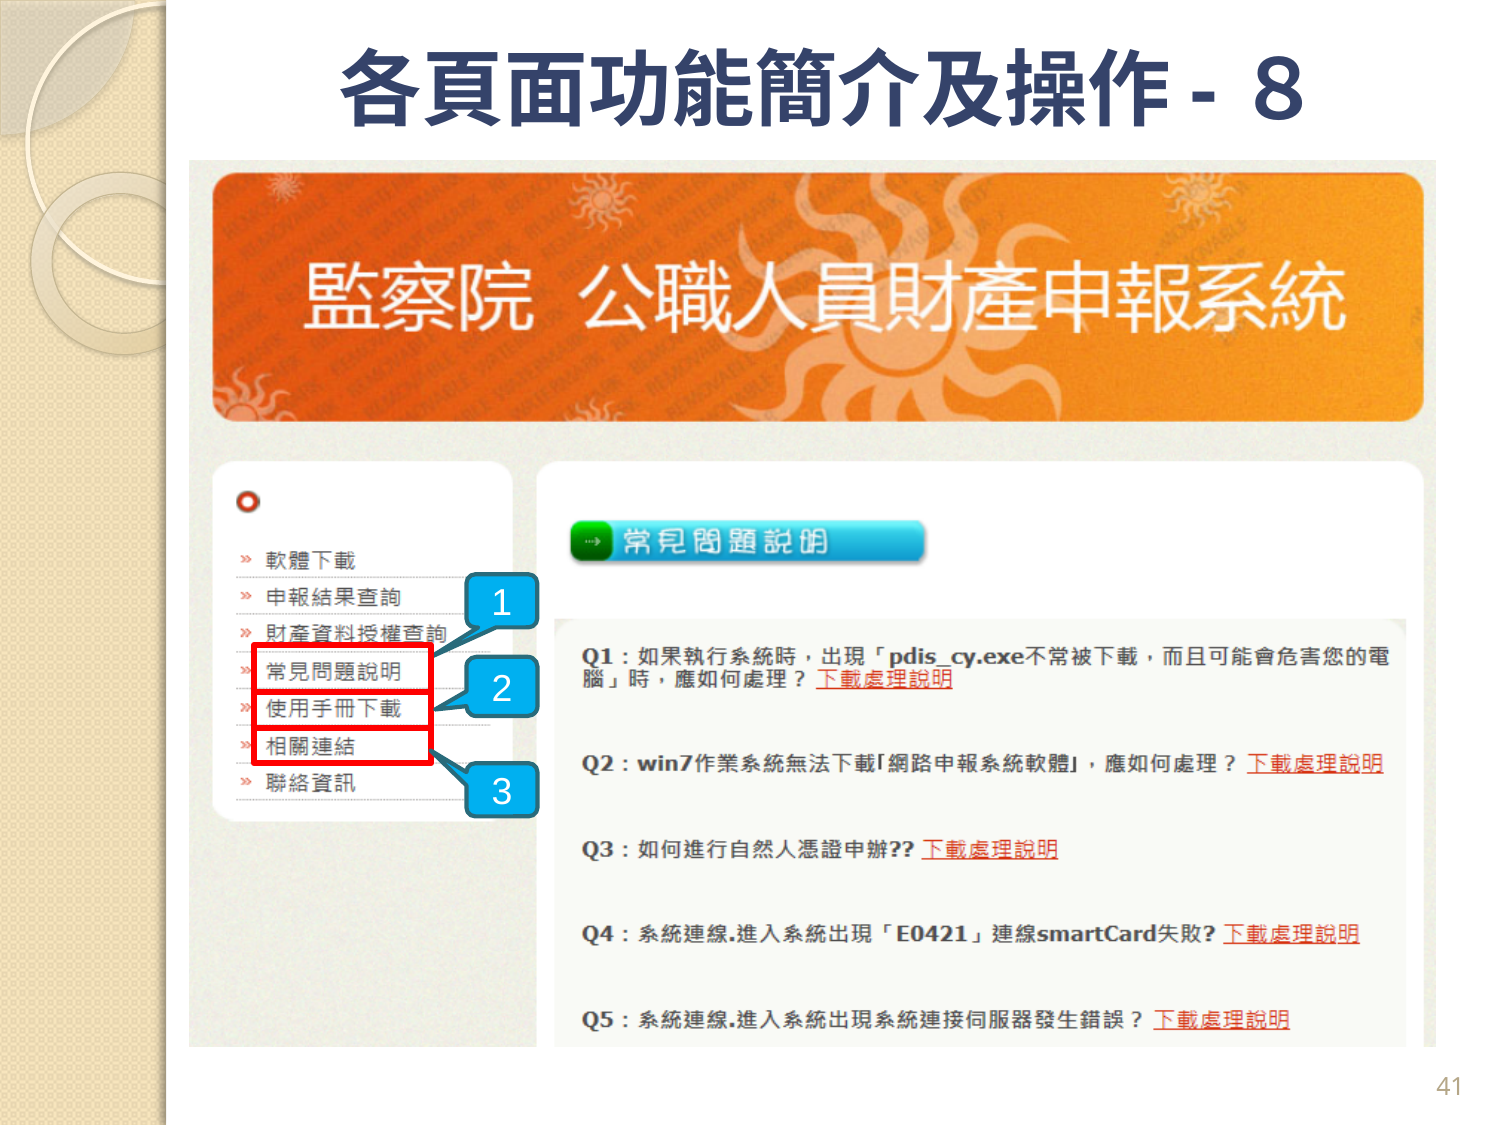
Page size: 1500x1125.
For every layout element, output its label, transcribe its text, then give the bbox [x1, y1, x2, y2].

picture [188, 160, 1436, 1047]
slide_number 41 [1413, 1034, 1488, 1113]
title 各頁面功能簡介及操作-８ [159, 0, 1500, 173]
